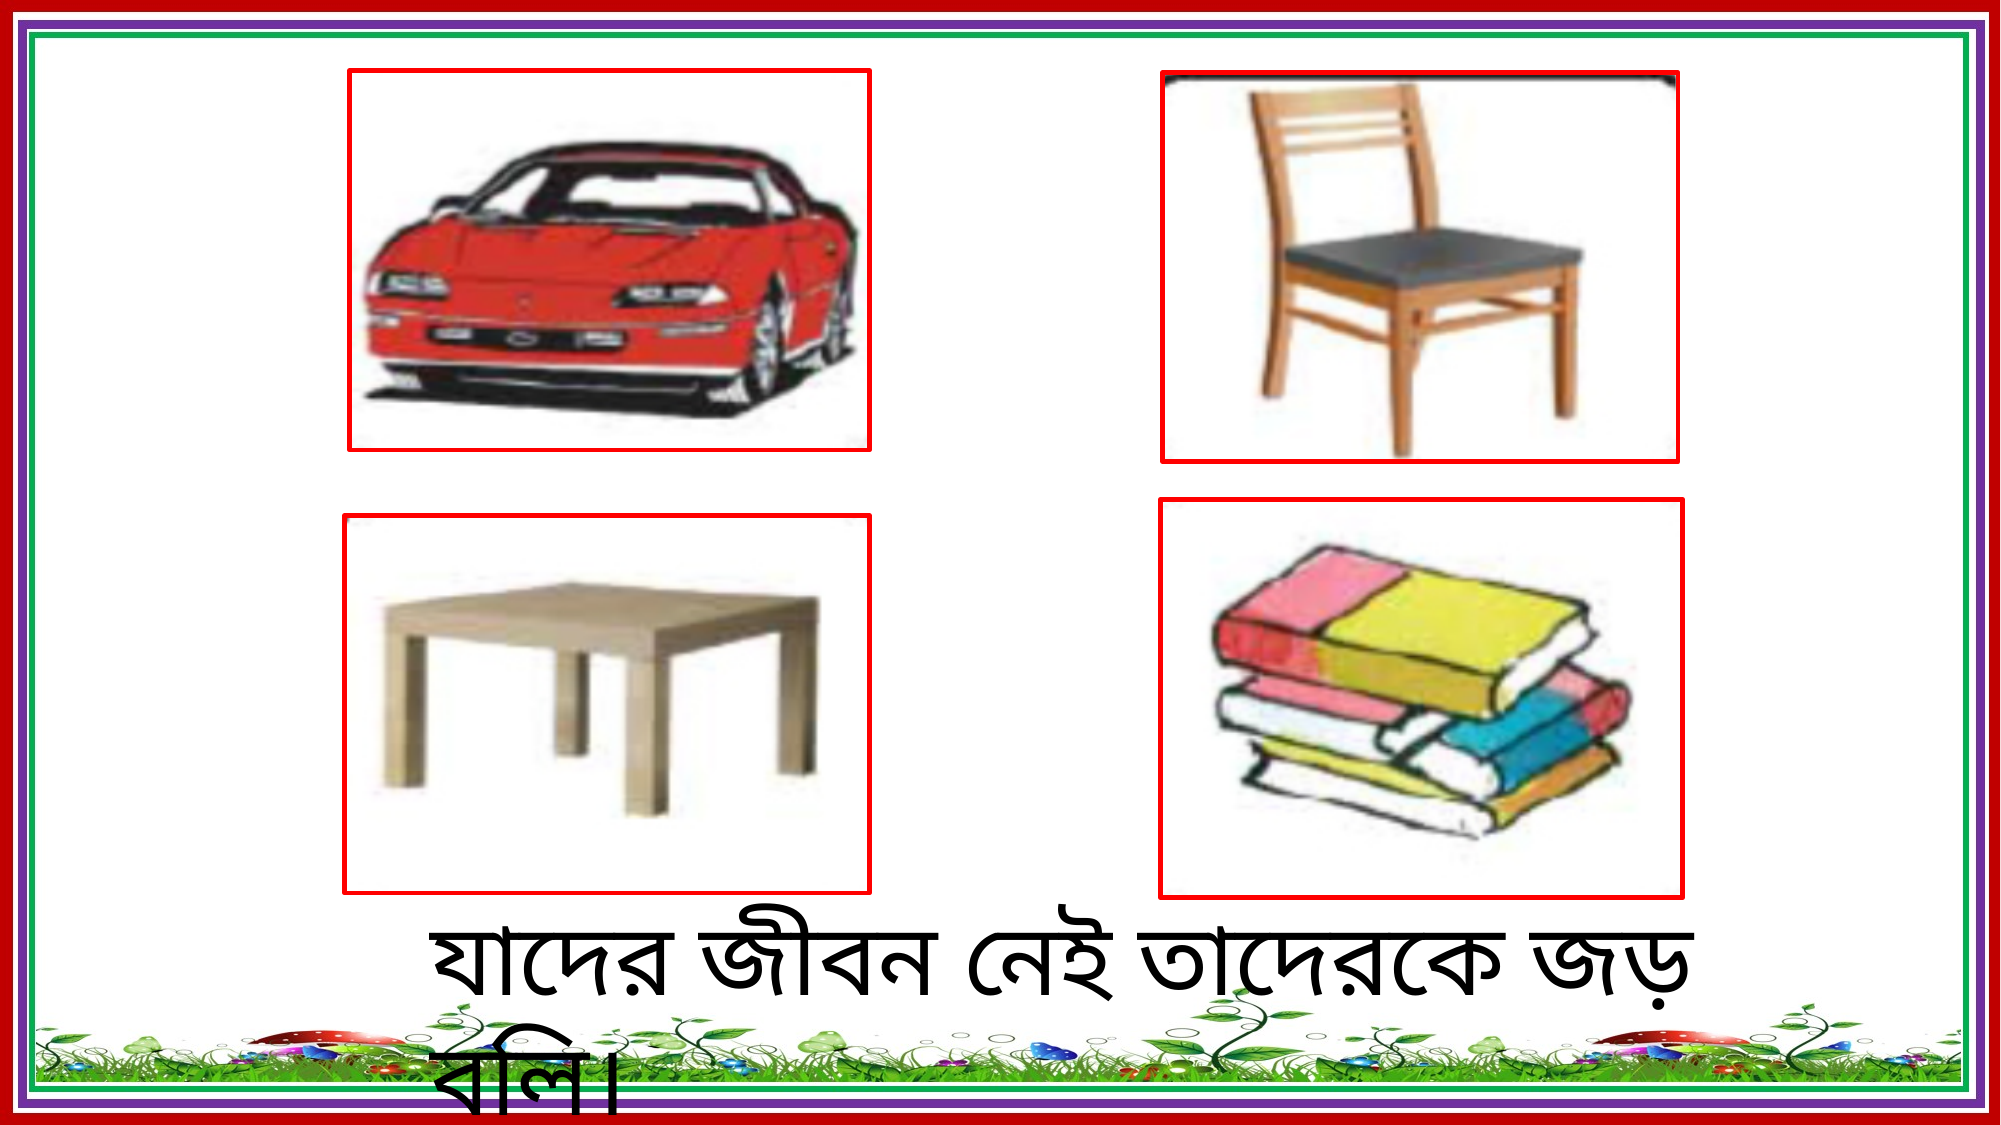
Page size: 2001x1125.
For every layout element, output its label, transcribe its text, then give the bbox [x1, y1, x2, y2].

text_box যাদের জীবন নেই তাদেরকে জড় বলি। [415, 887, 1733, 1125]
picture [0, 0, 2001, 1125]
picture [346, 517, 868, 891]
picture [1162, 501, 1681, 896]
